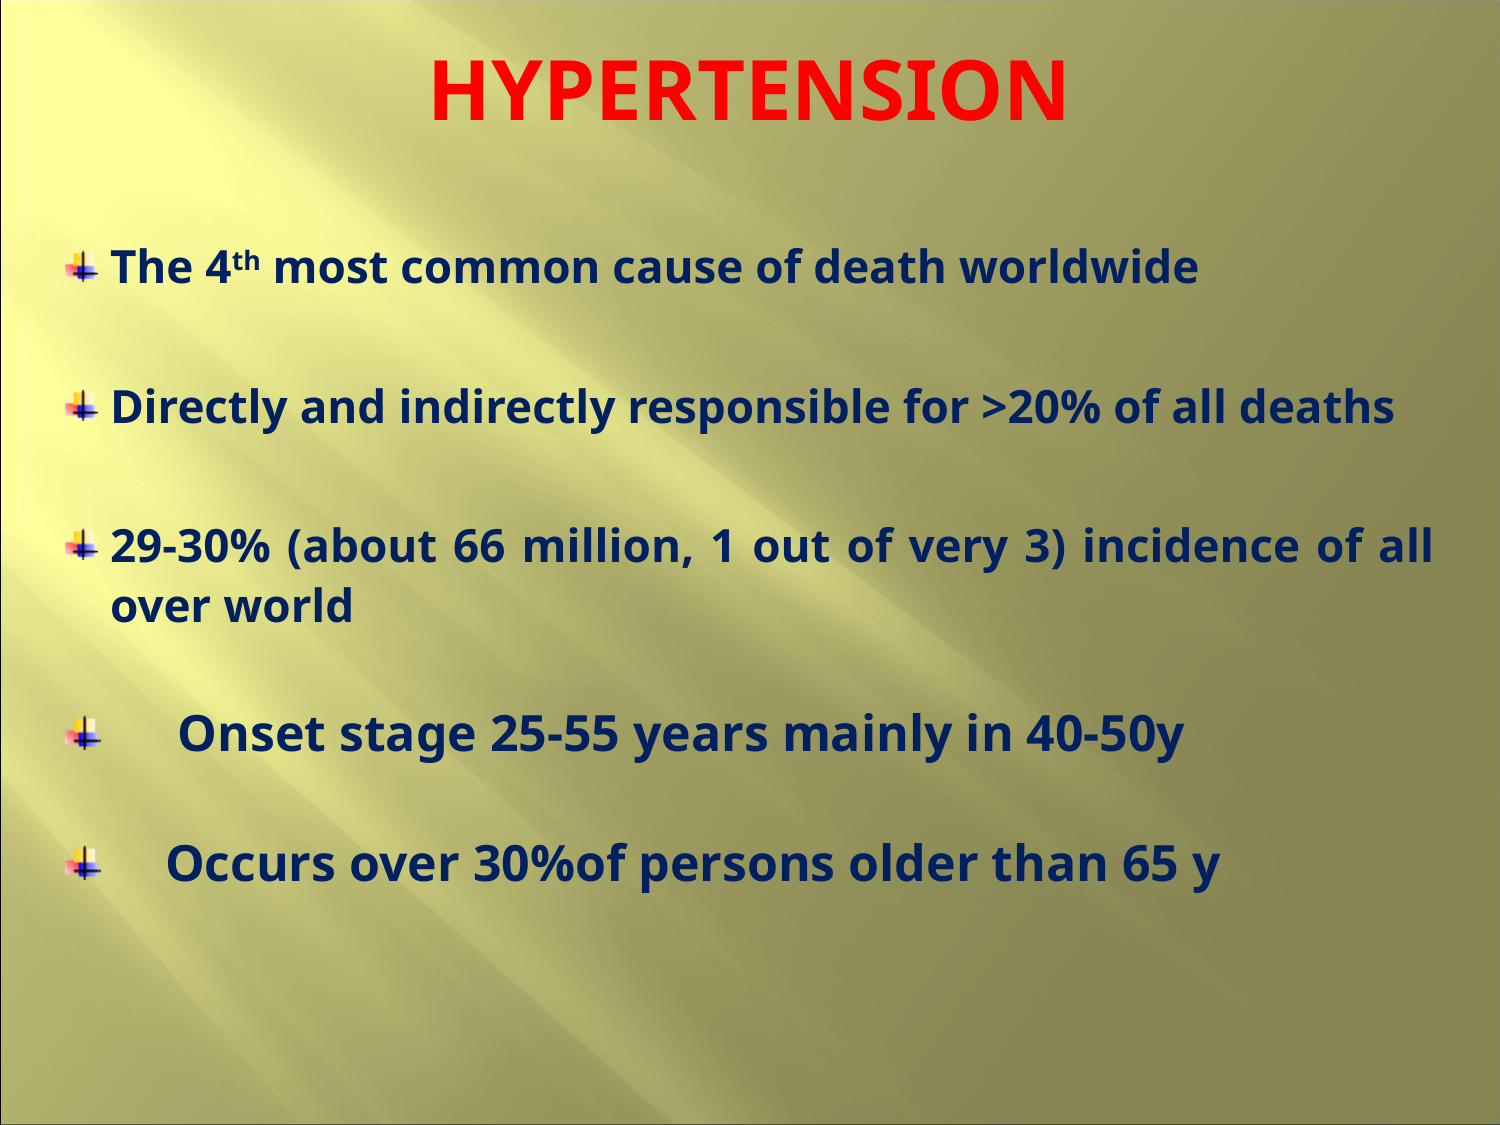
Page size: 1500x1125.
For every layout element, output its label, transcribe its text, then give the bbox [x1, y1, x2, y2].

list The 4th most common cause of death worldwide Directly and indirectly responsible for >20% of all deaths 29-30% (about 66 million, 1 out of very 3) incidence of all over world Onset stage 25-55 years mainly in 40-50y Occurs over 30%of persons older than 65 y [49, 224, 1451, 1063]
picture [0, 0, 1500, 1125]
title HYPERTENSION [174, 37, 1325, 138]
